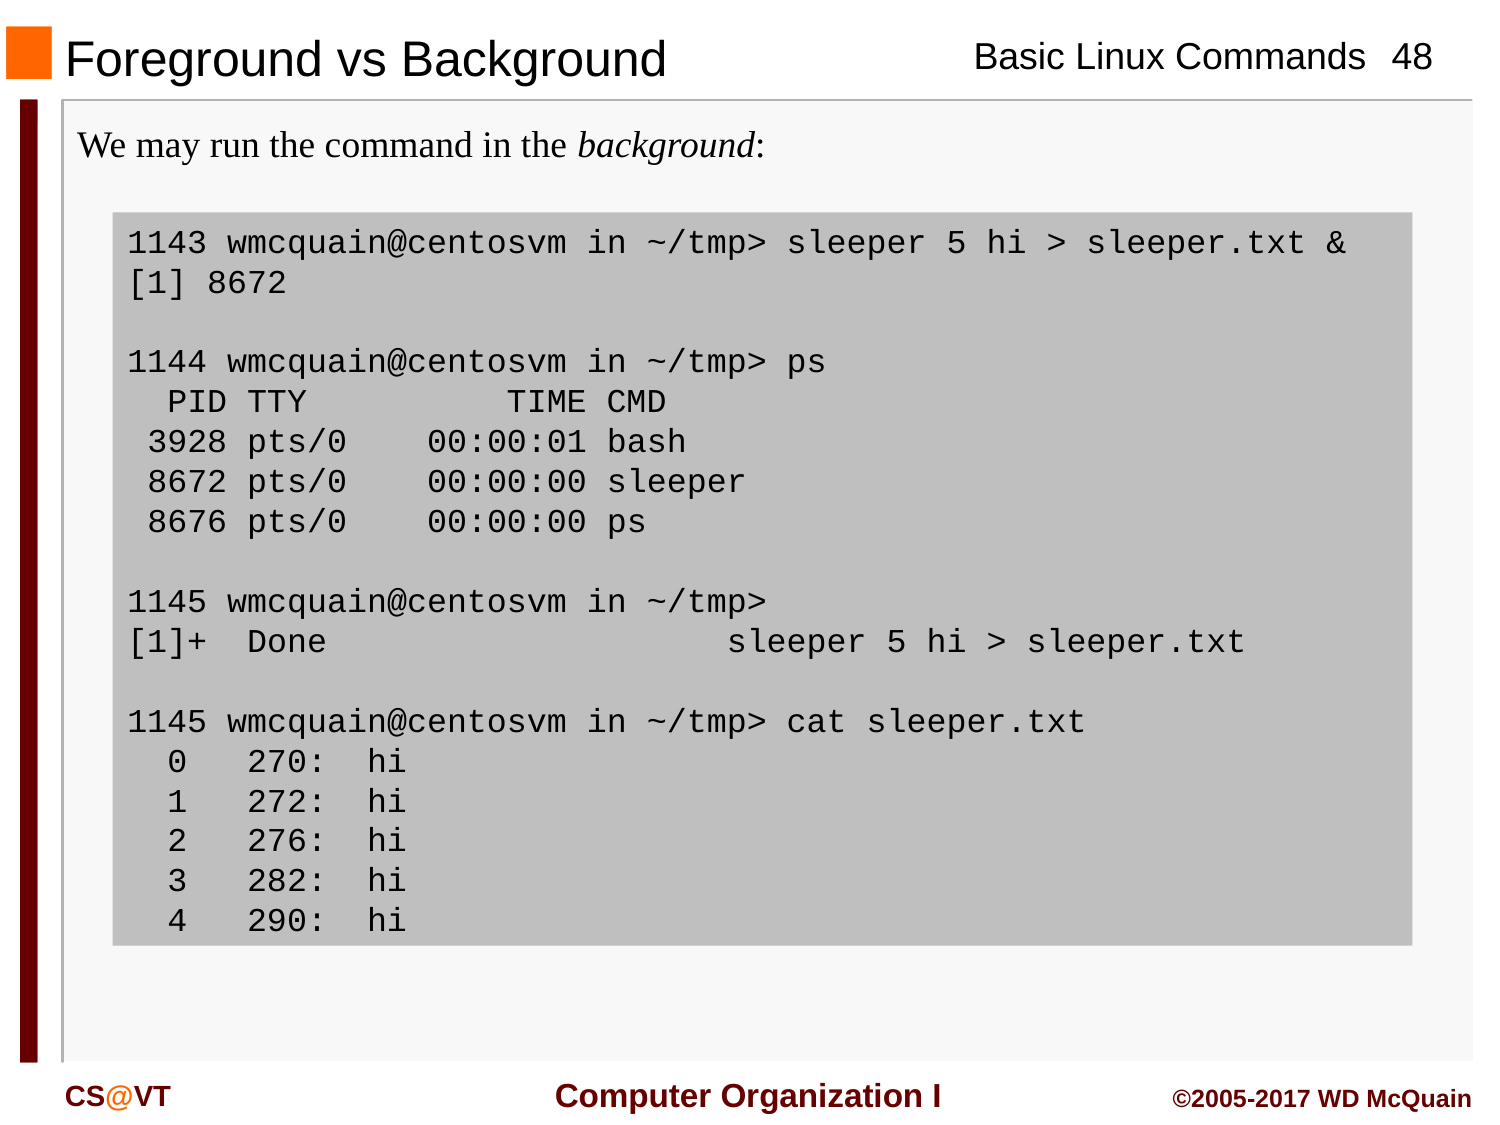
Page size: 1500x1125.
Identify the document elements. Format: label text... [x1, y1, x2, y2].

text_box 1143 wmcquain@centosvm in ~/tmp> sleeper 5 hi > sleeper.txt & [1] 8672 1144 wmcquain@centosvm in ~/tmp> ps PID TTY TIME CMD 3928 pts/0 00:00:01 bash 8672 pts/0 00:00:00 sleeper 8676 pts/0 00:00:00 ps 1145 wmcquain@centosvm in ~/tmp> [1]+ Done sleeper 5 hi > sleeper.txt 1145 wmcquain@centosvm in ~/tmp> cat sleeper.txt 0 270: hi 1 272: hi 2 276: hi 3 282: hi 4 290: hi [112, 212, 1413, 946]
title Foreground vs Background [50, 28, 1000, 85]
text_box We may run the command in the background: [62, 112, 1475, 173]
